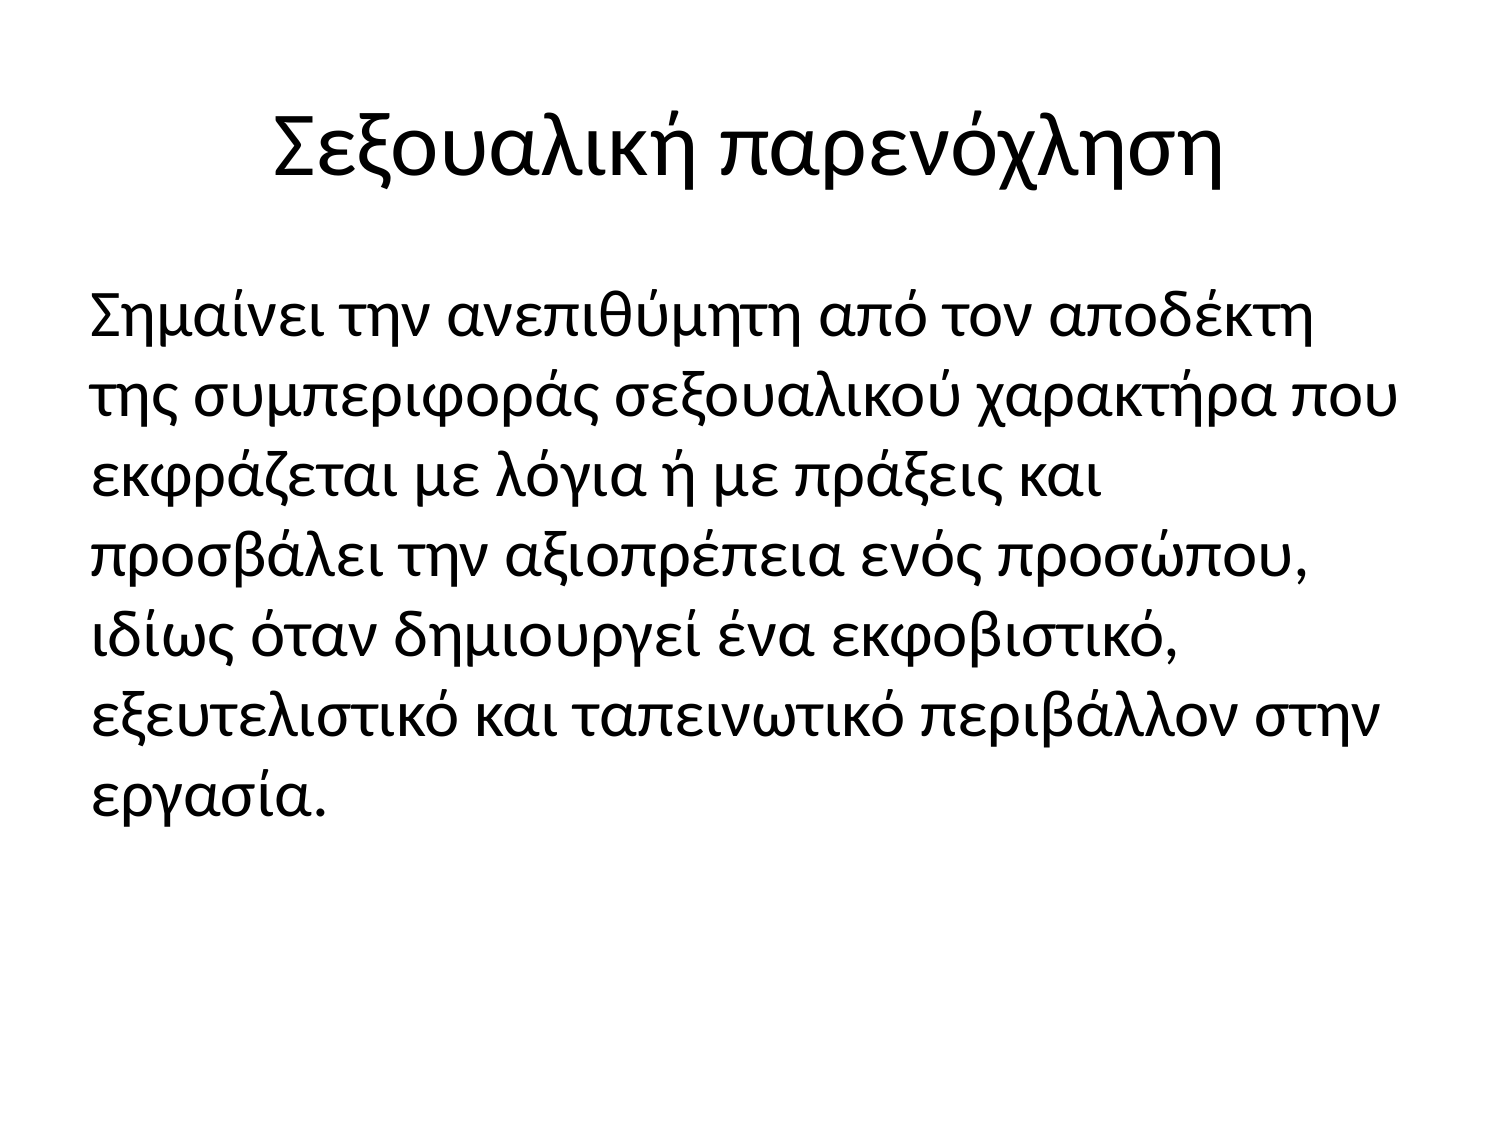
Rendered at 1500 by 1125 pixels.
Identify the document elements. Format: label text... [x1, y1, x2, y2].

list Σημαίνει την ανεπιθύμητη από τον αποδέκτη της συμπεριφοράς σεξουαλικού χαρακτήρα που εκφράζεται με λόγια ή με πράξεις και προσβάλει την αξιοπρέπεια ενός προσώπου, ιδίως όταν δημιουργεί ένα εκφοβιστικό, εξευτελιστικό και ταπεινωτικό περιβάλλον στην εργασία. [75, 262, 1425, 1005]
title Σεξουαλική παρενόχληση [75, 45, 1425, 233]
